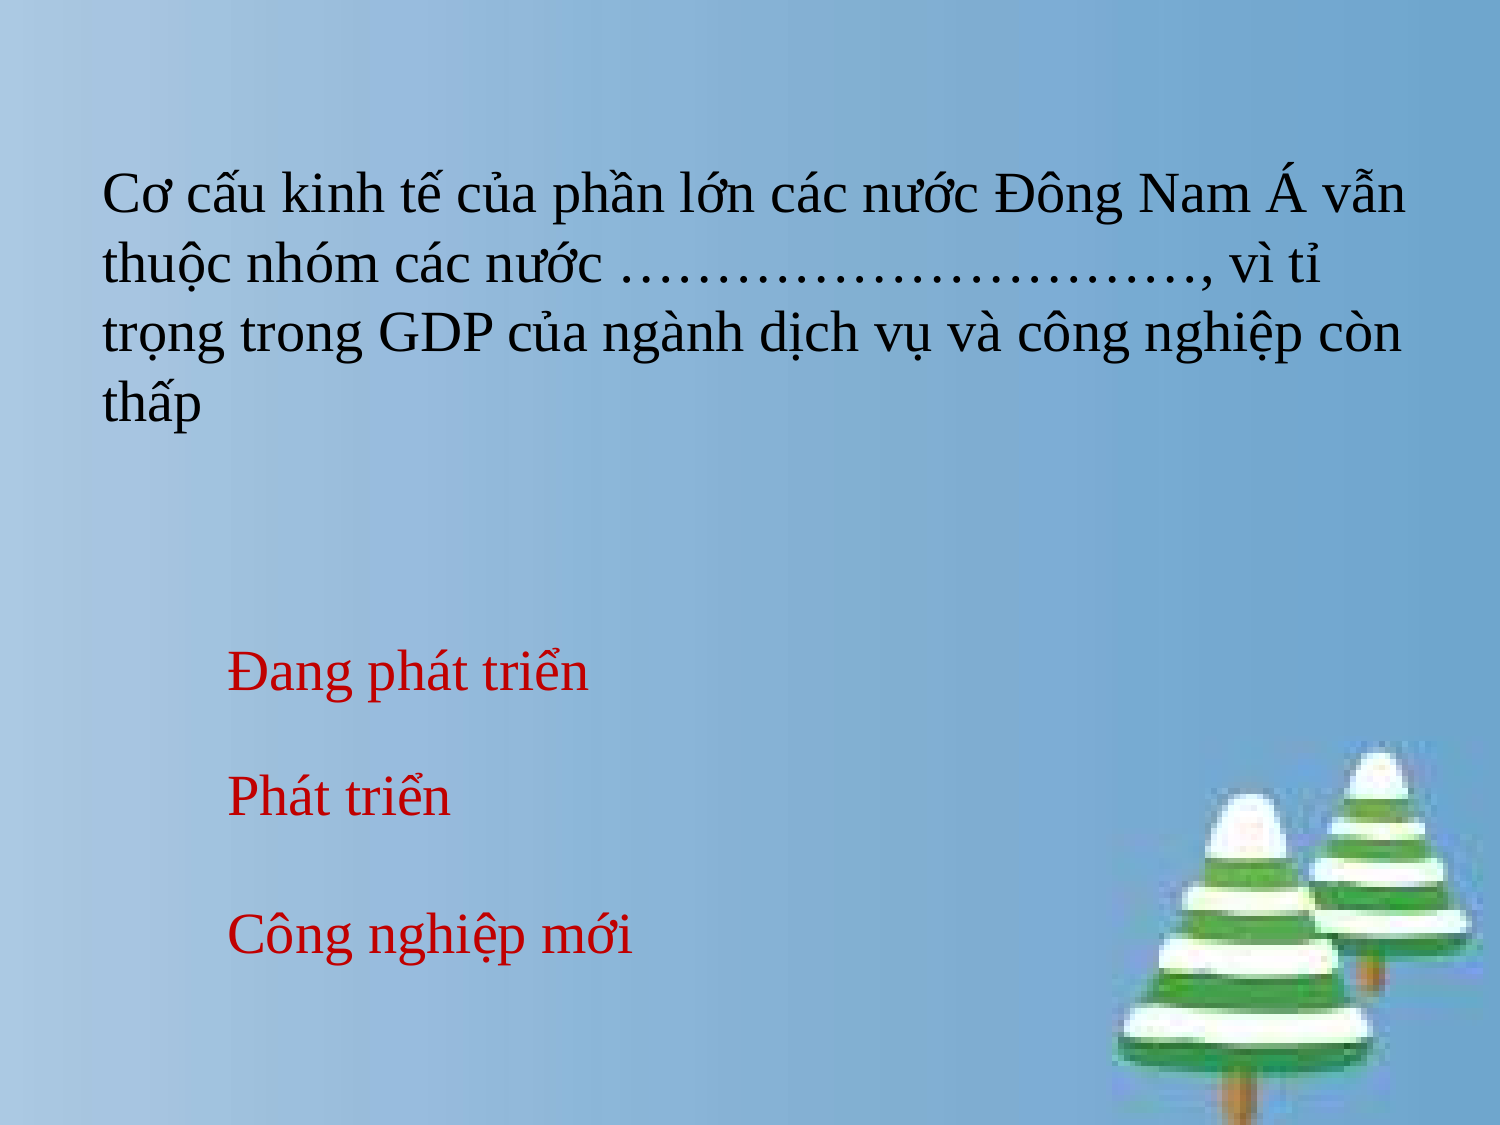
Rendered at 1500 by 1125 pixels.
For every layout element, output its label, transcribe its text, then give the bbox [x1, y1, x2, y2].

text_box Phát triển [212, 750, 688, 835]
text_box Công nghiệp mới [212, 887, 688, 973]
title Cơ cấu kinh tế của phần lớn các nước Đông Nam Á vẫn thuộc nhóm các nước …………………………, vì tỉ trọng trong GDP của ngành dịch vụ và công nghiệp còn thấp [87, 62, 1438, 525]
picture [0, 0, 1500, 1125]
text_box Đang phát triển [212, 624, 688, 710]
